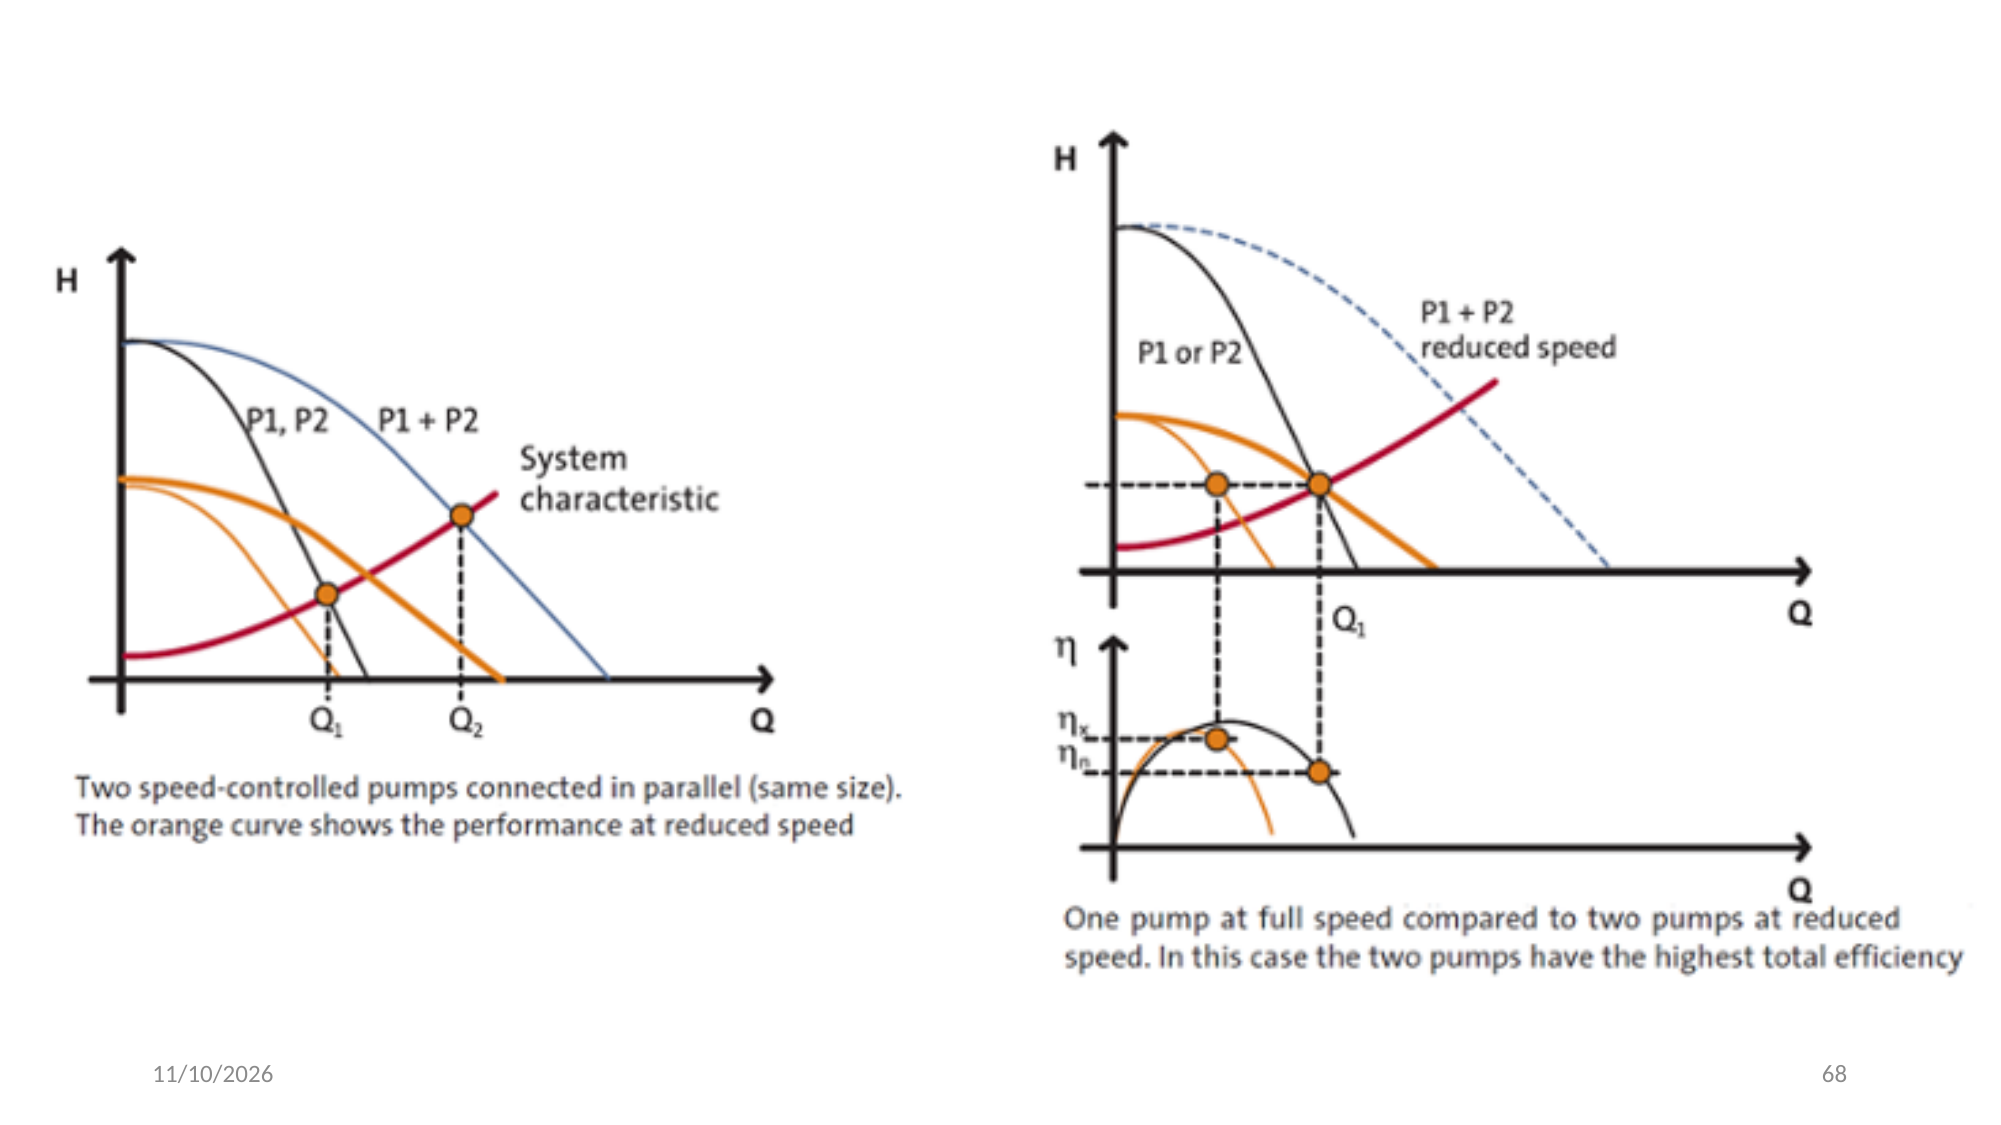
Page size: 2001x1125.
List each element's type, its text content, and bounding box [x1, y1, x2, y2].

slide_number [137, 1042, 588, 1103]
picture [1026, 95, 1979, 991]
picture [47, 231, 912, 854]
slide_number 68 [1412, 1042, 1863, 1103]
